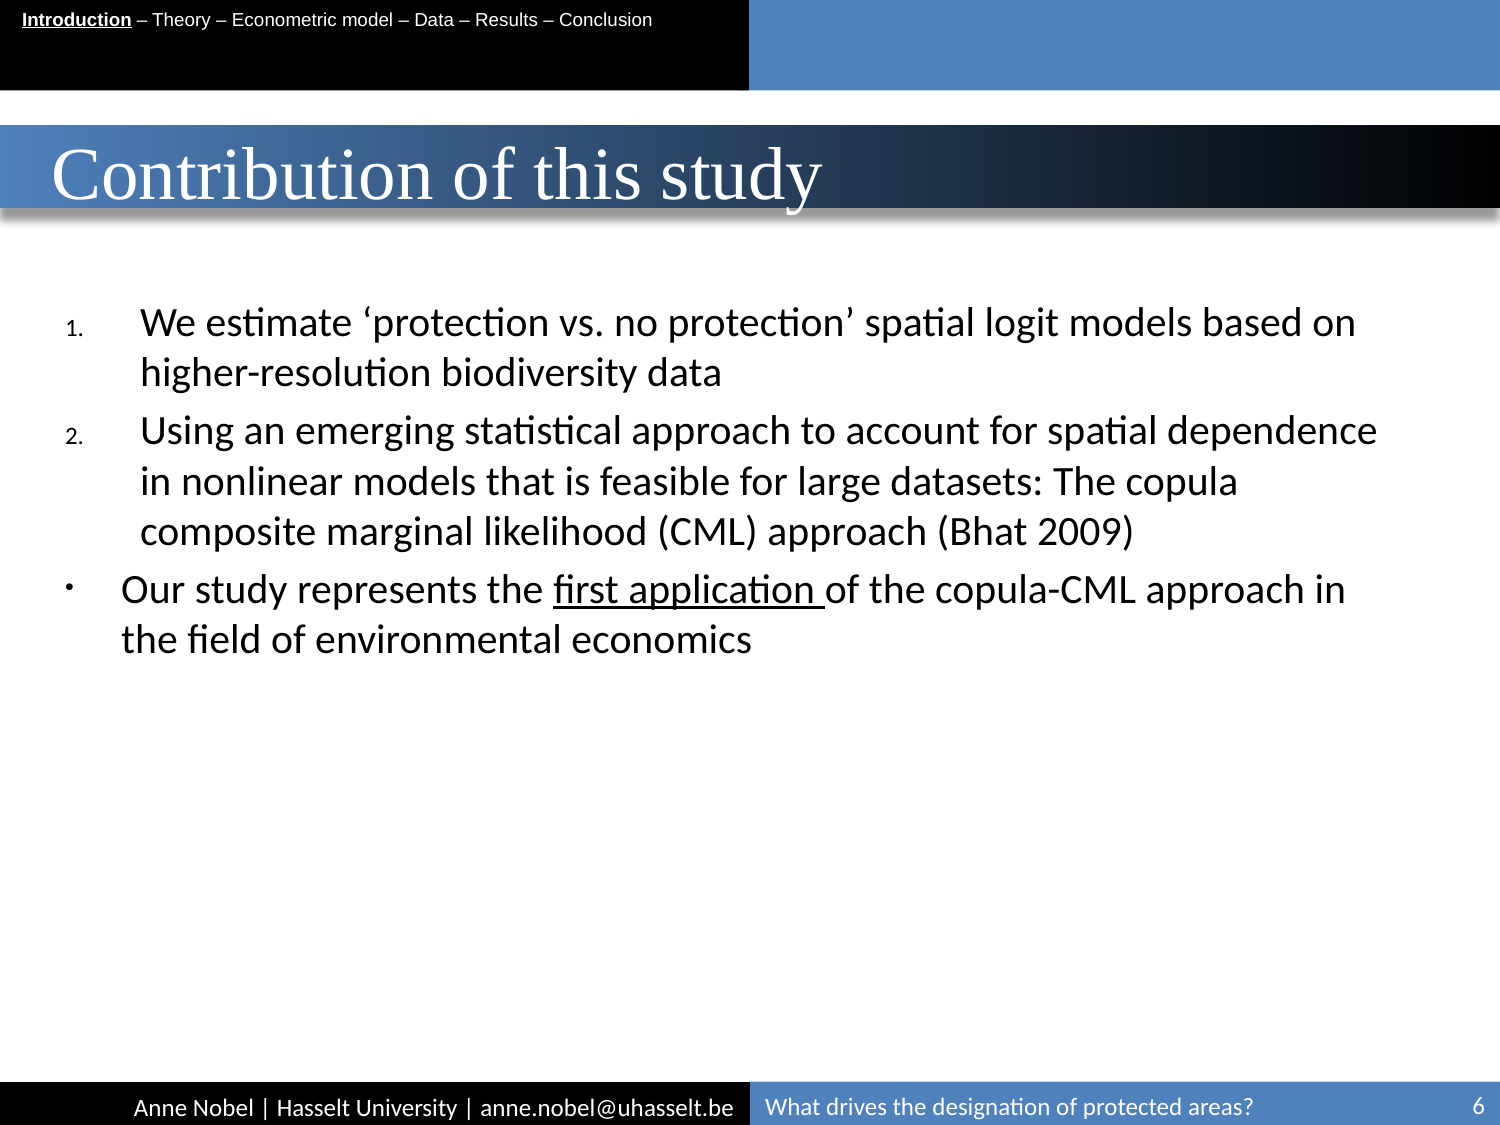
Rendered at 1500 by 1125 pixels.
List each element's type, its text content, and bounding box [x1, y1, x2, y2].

footer What drives the designation of protected areas? [750, 1082, 1325, 1125]
text_box Introduction – Theory – Econometric model – Data – Results – Conclusion [7, 0, 740, 38]
list We estimate ‘protection vs. no protection’ spatial logit models based on higher-resolution biodiversity data Using an emerging statistical approach to account for spatial dependence in nonlinear models that is feasible for large datasets: The copula composite marginal likelihood (CML) approach (Bhat 2009) Our study represents the first application of the copula-CML approach in the field of environmental economics [49, 287, 1426, 1006]
title Contribution of this study [5, 127, 1485, 211]
slide_number 6 [1325, 1084, 1500, 1125]
